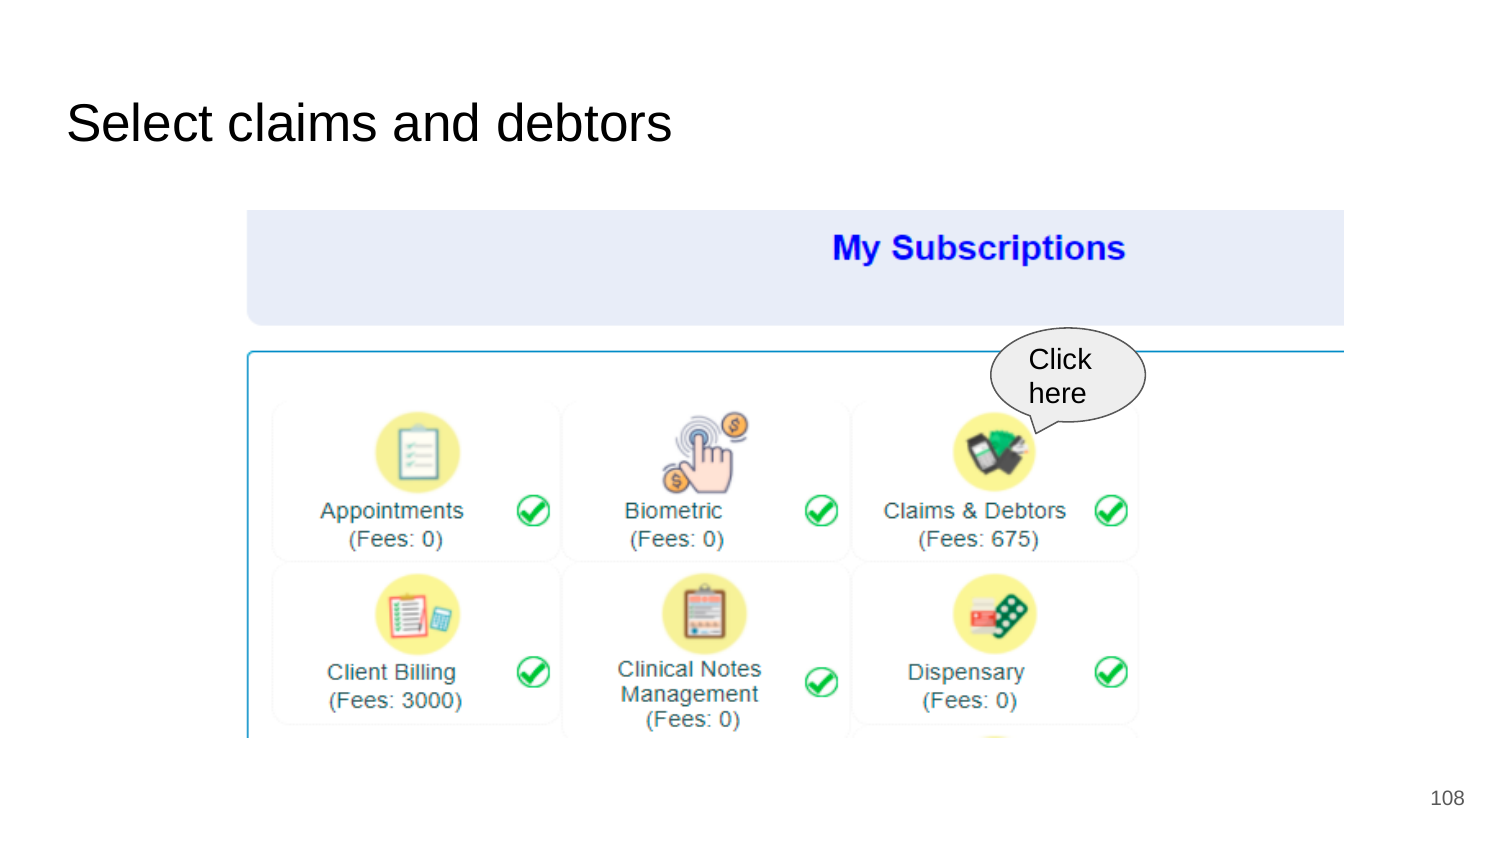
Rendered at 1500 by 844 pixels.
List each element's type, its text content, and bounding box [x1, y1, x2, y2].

slide_number ‹#› [1389, 764, 1480, 830]
picture [243, 210, 1344, 738]
title Select claims and debtors [51, 72, 1449, 167]
